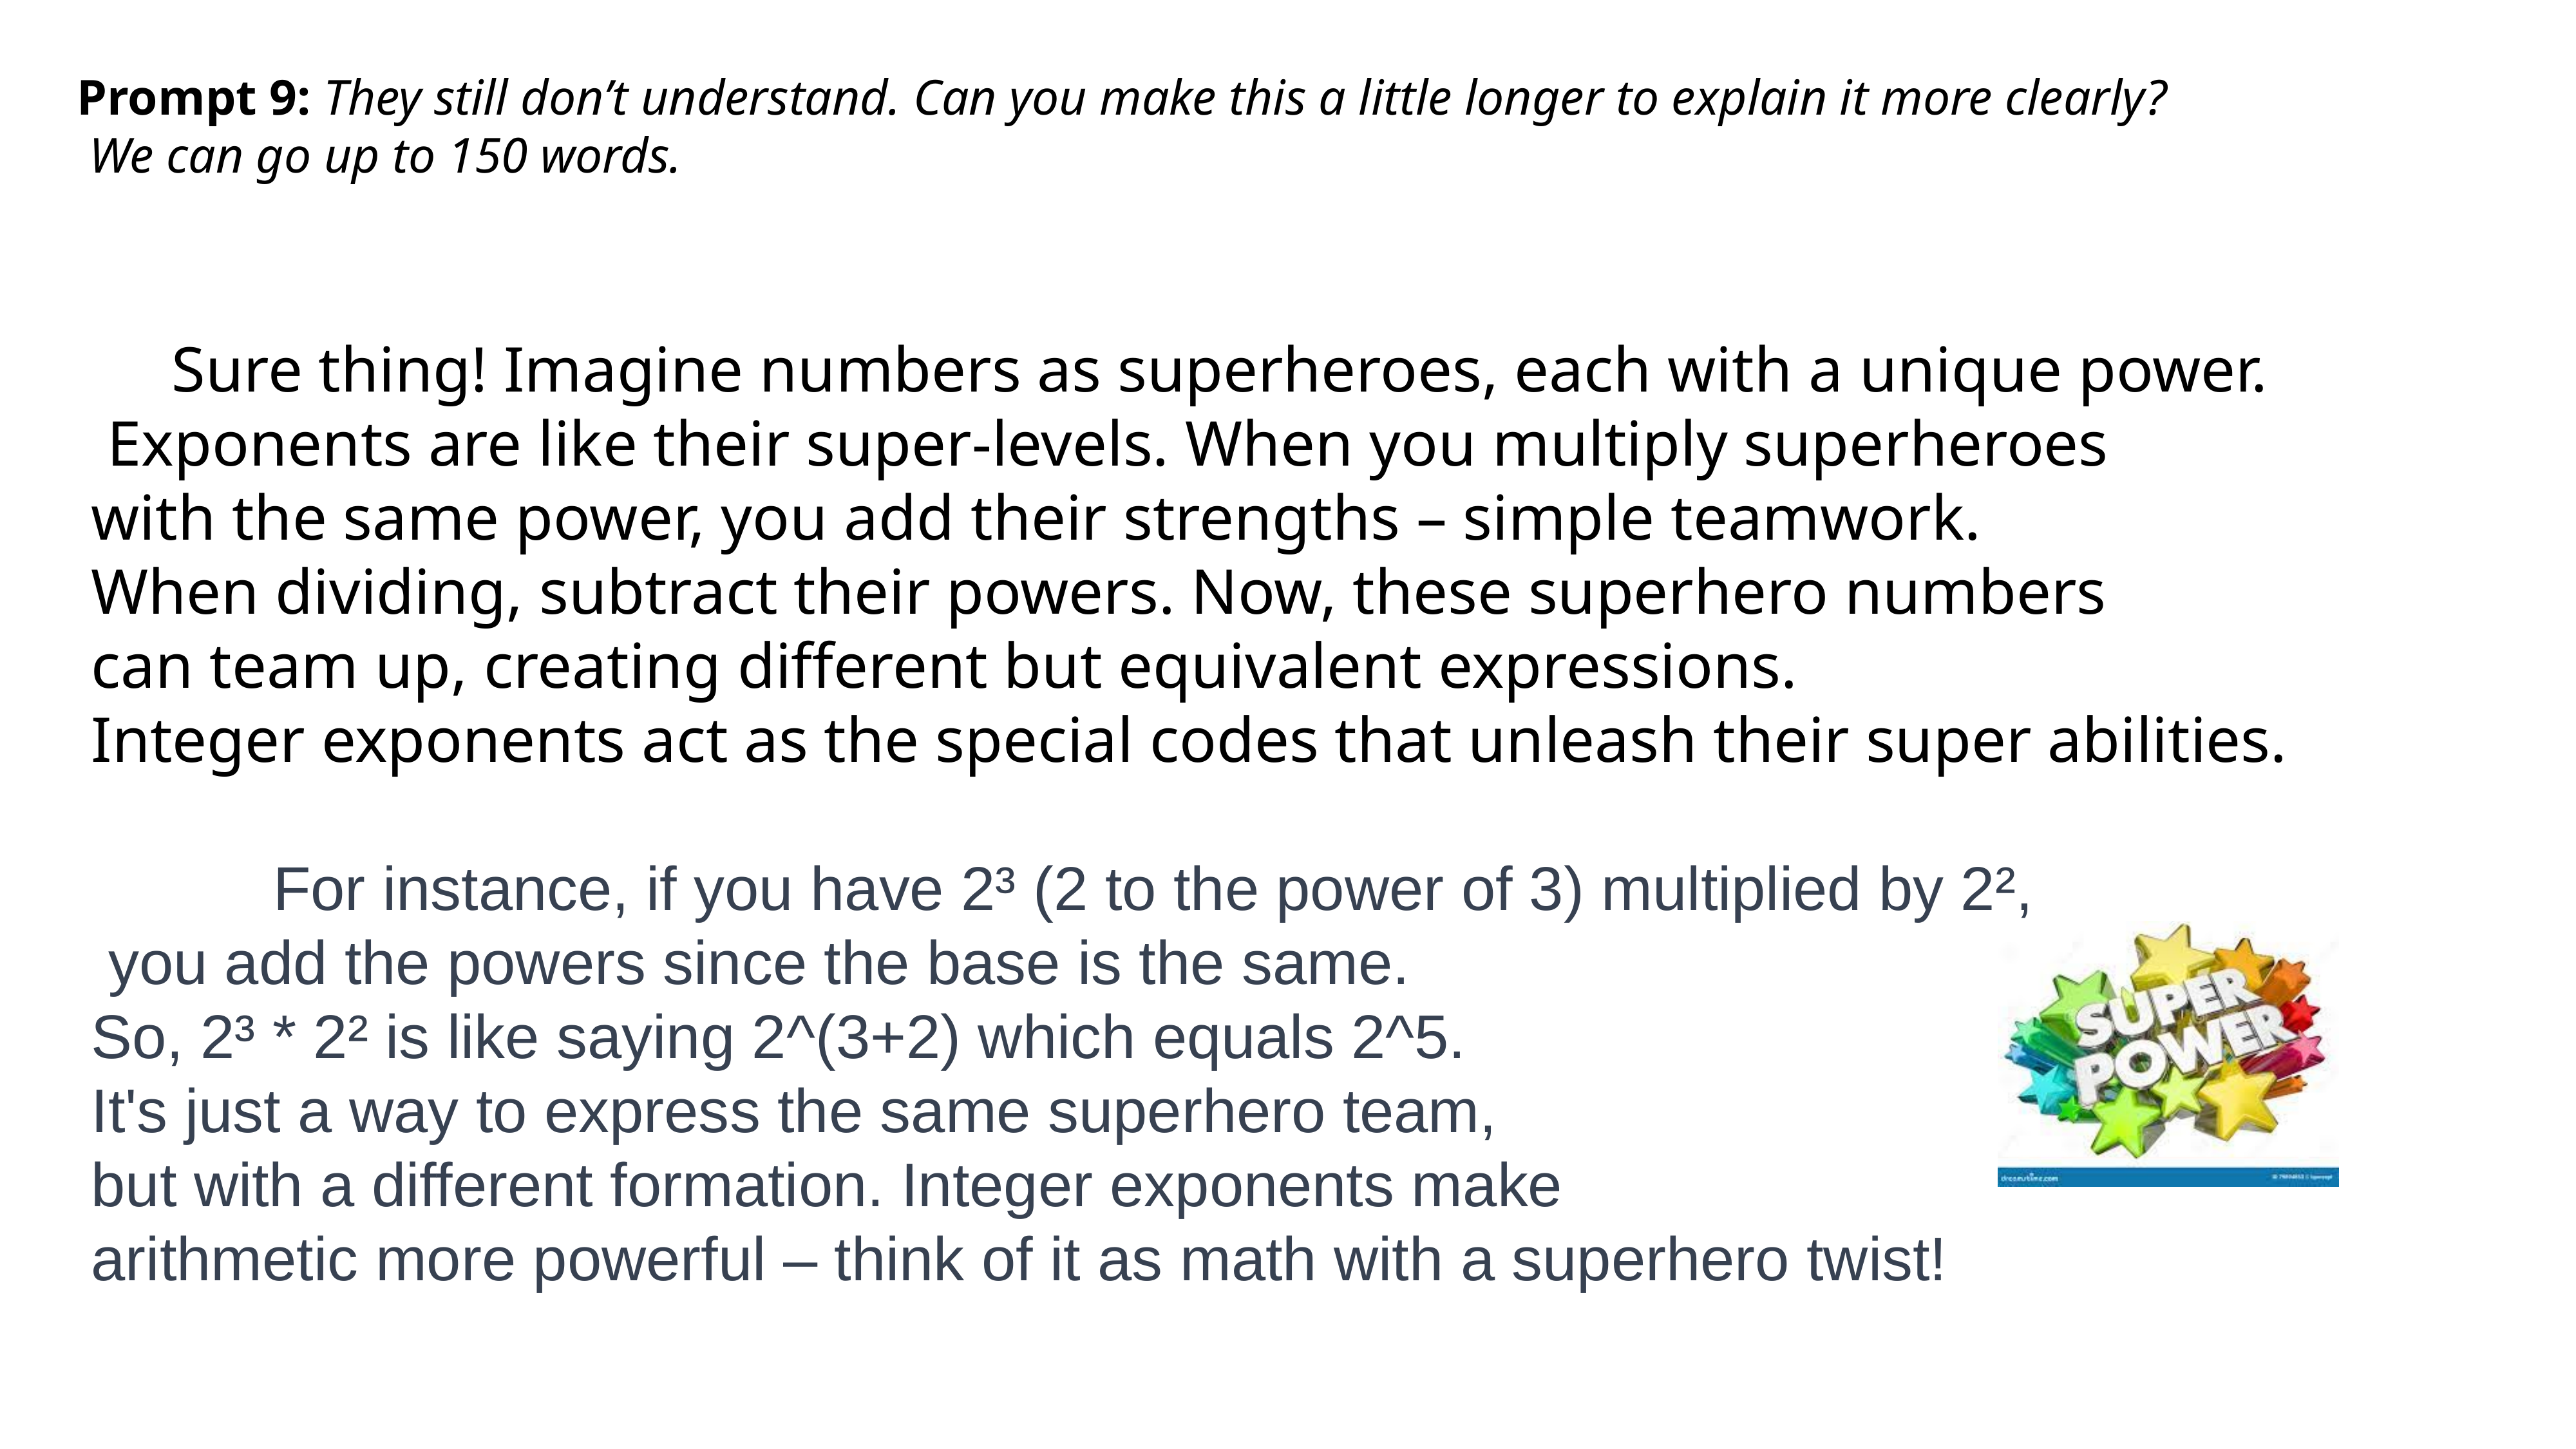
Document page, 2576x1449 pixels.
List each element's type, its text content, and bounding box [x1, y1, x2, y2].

picture [1998, 921, 2339, 1188]
text_box Sure thing! Imagine numbers as superheroes, each with a unique power. Exponents are like their super-levels. When you multiply superheroes with the same power, you add their strengths – simple teamwork. When dividing, subtract their powers. Now, these superhero numbers can team up, creating different but equivalent expressions. Integer exponents act as the special codes that unleash their super abilities. For instance, if you have 2³ (2 to the power of 3) multiplied by 2², you add the powers since the base is the same. So, 2³ * 2² is like saying 2^(3+2) which equals 2^5. It's just a way to express the same superhero team, but with a different formation. Integer exponents make arithmetic more powerful – think of it as math with a superhero twist! [86, 325, 2294, 1299]
text_box Prompt 9: They still don’t understand. Can you make this a little longer to explain it more clearly? We can go up to 150 words. [71, 61, 2174, 188]
